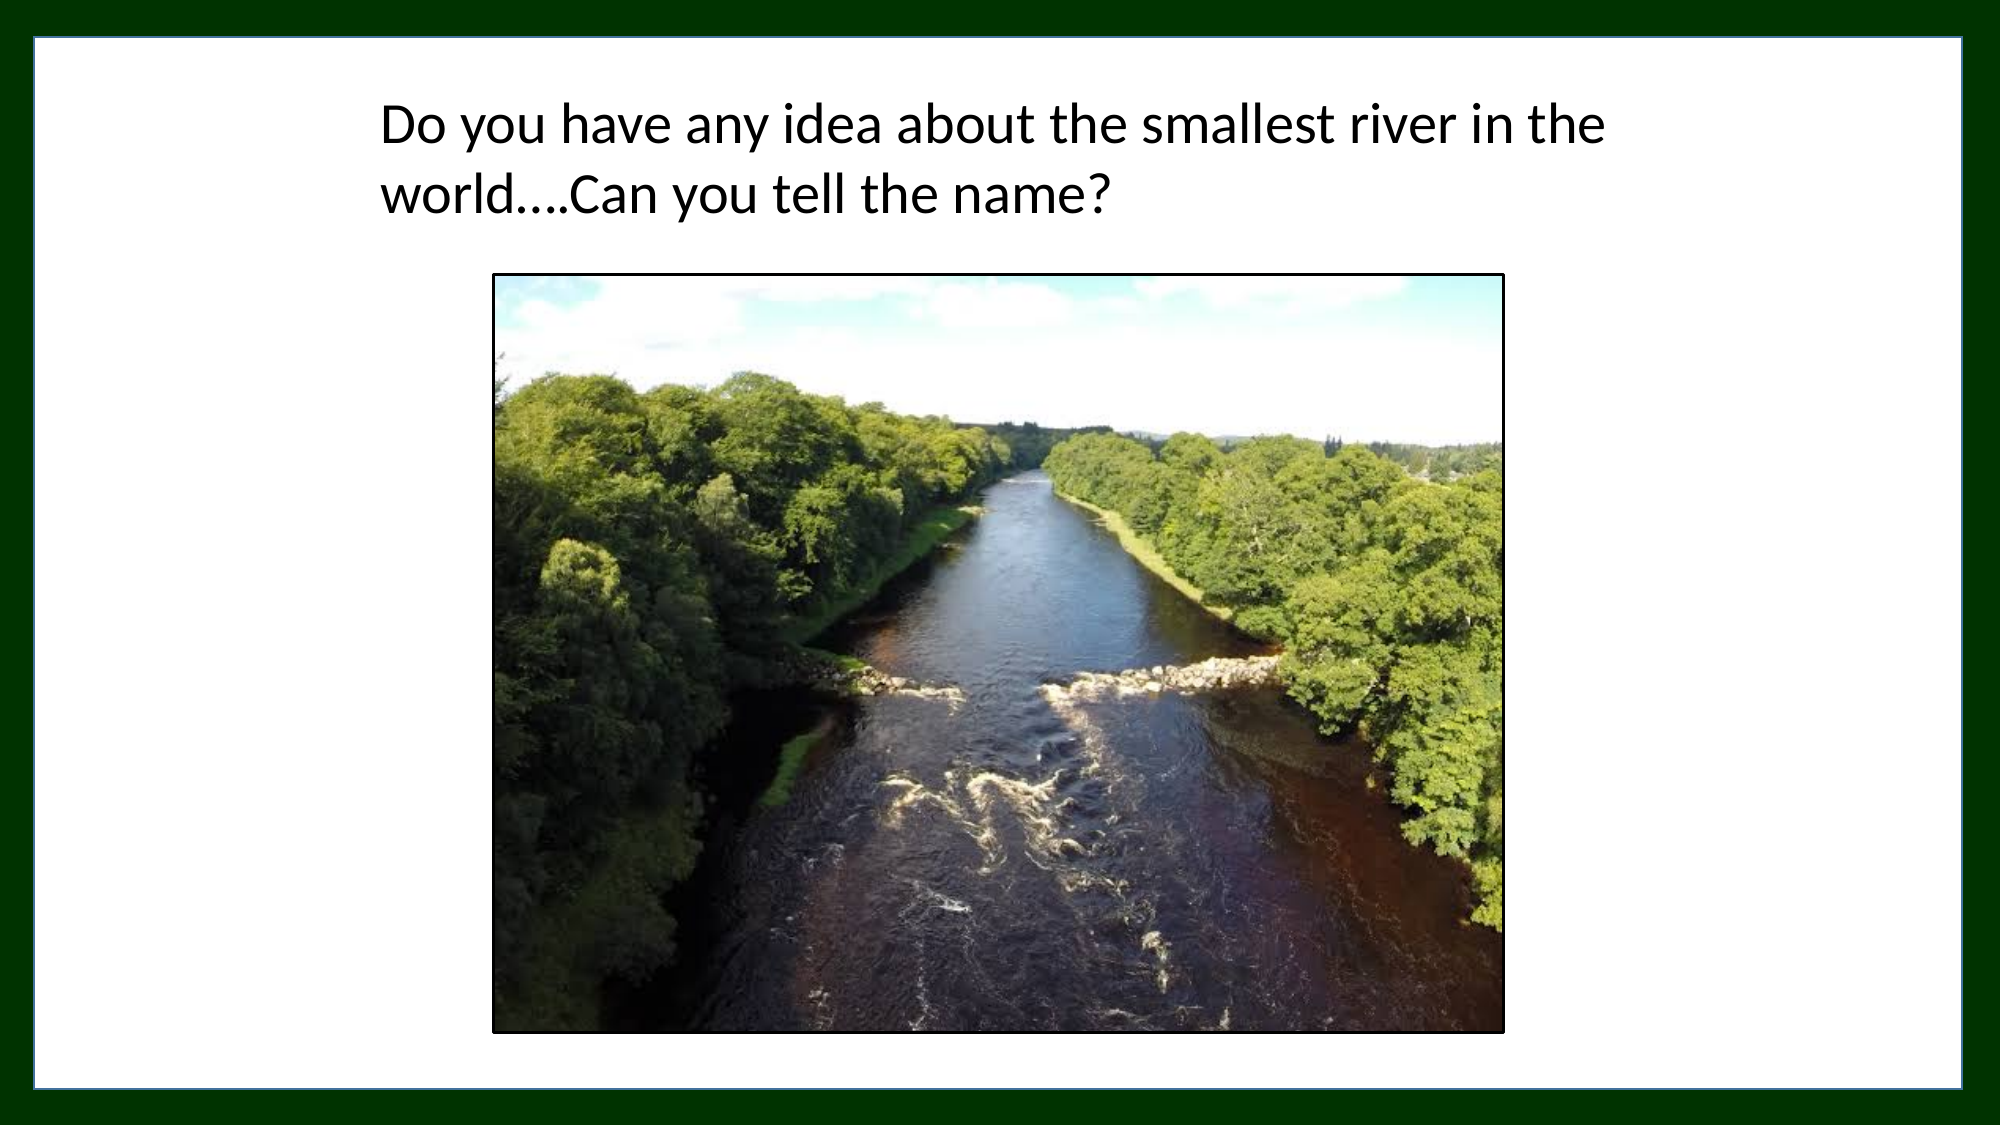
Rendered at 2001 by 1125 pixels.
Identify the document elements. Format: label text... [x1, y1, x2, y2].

picture [494, 276, 1502, 1032]
text_box [33, 36, 1963, 1090]
text_box Do you have any idea about the smallest river in the world….Can you tell the name? [365, 78, 1631, 233]
